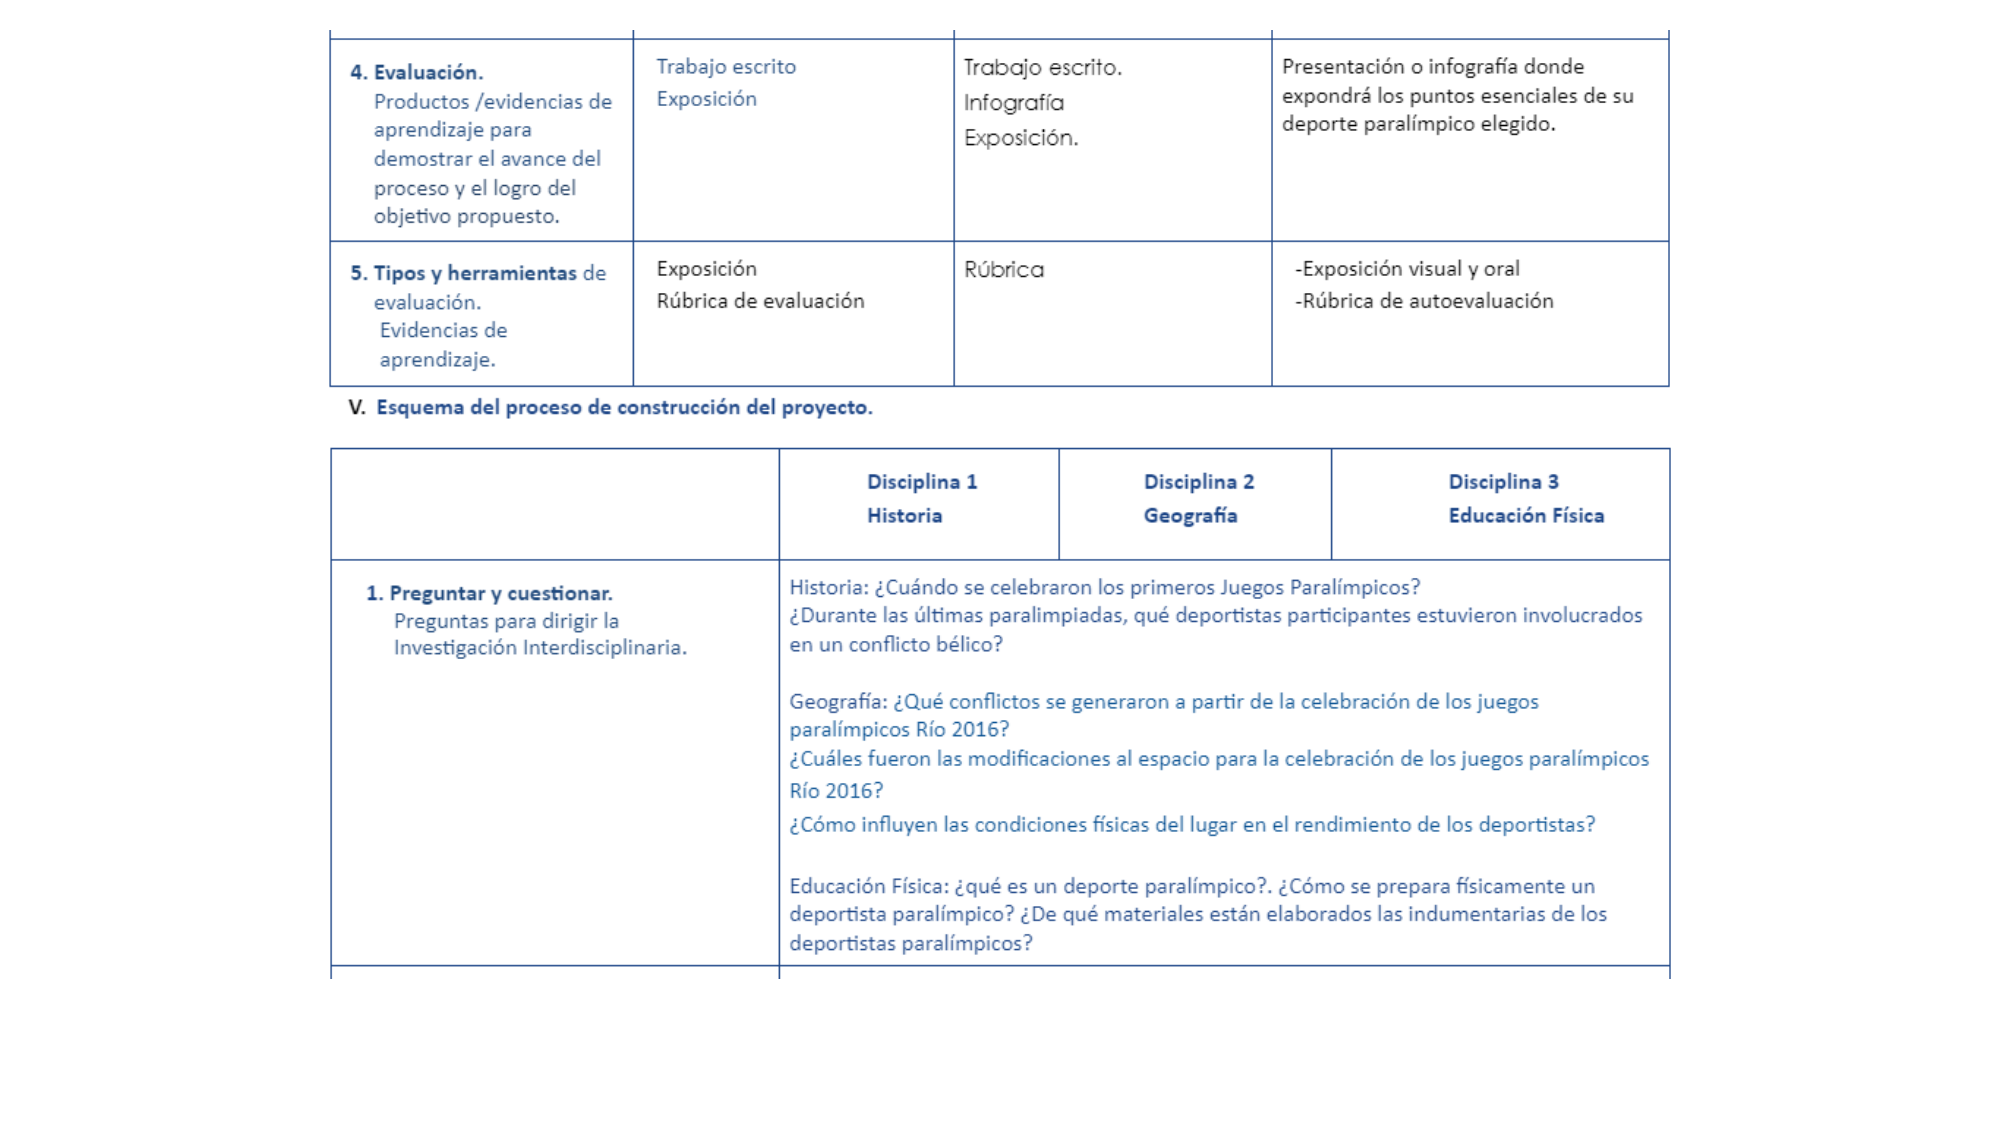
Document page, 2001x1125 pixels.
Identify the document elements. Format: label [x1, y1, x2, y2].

picture [310, 30, 1690, 979]
